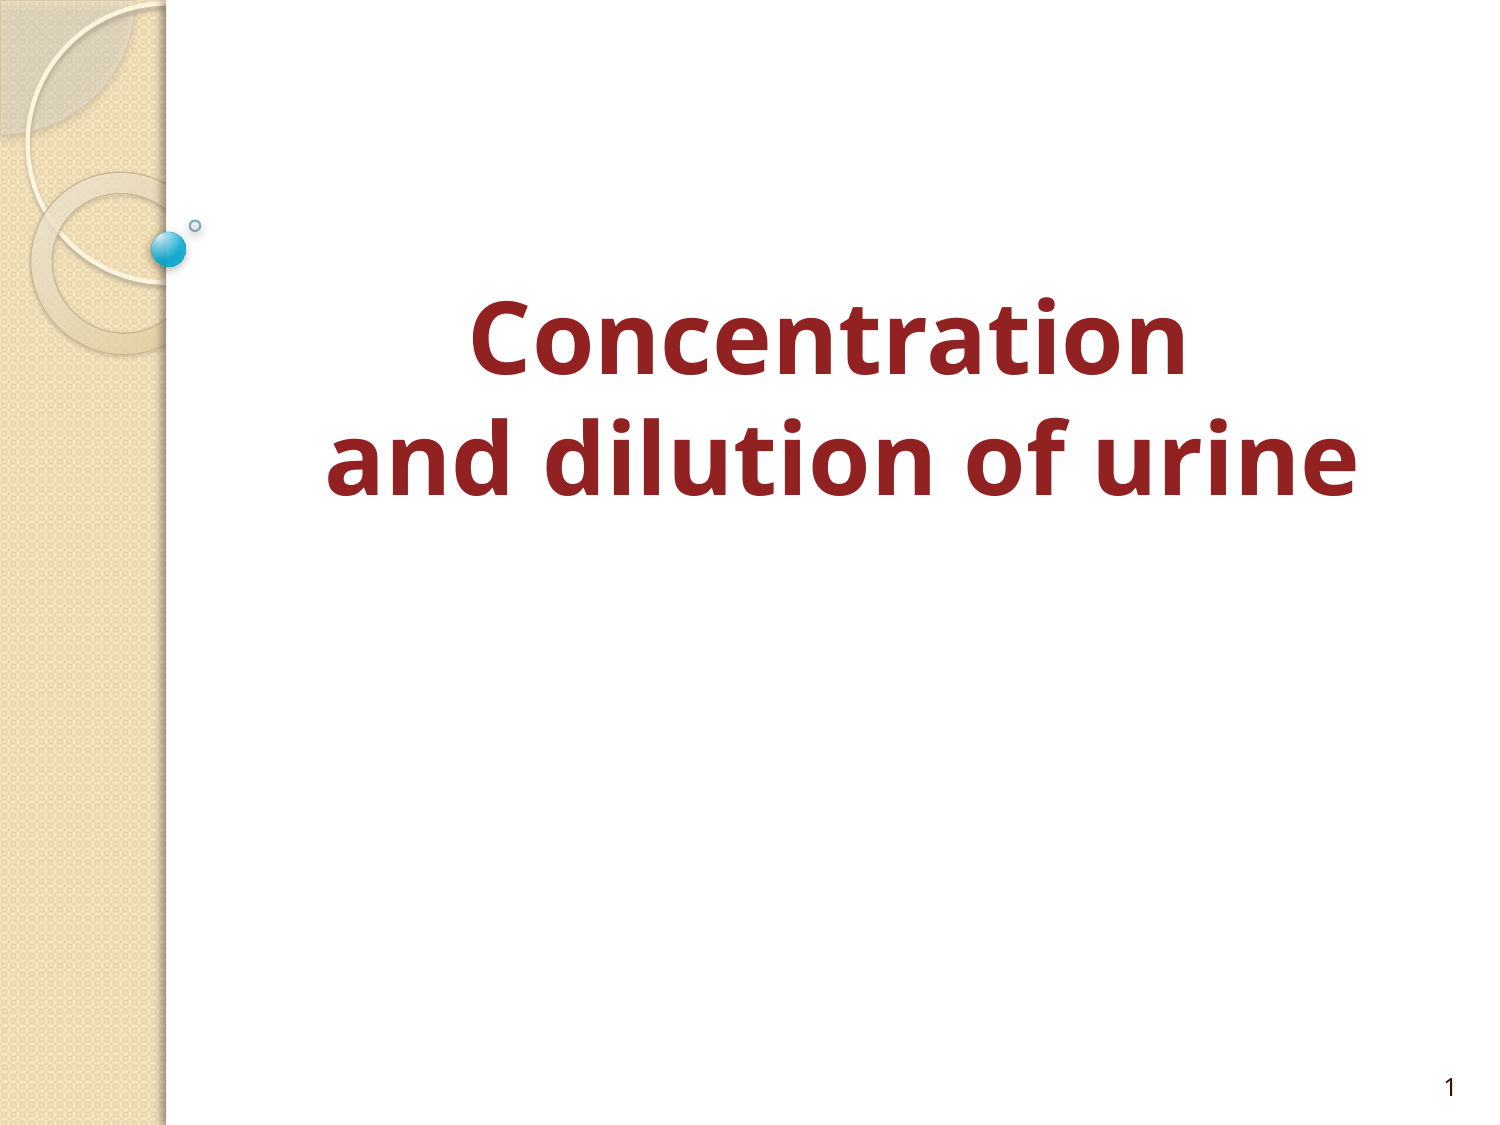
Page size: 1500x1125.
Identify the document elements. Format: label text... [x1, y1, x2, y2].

title Concentration and dilution of urine [234, 174, 1450, 613]
slide_number 1 [1413, 1034, 1488, 1113]
